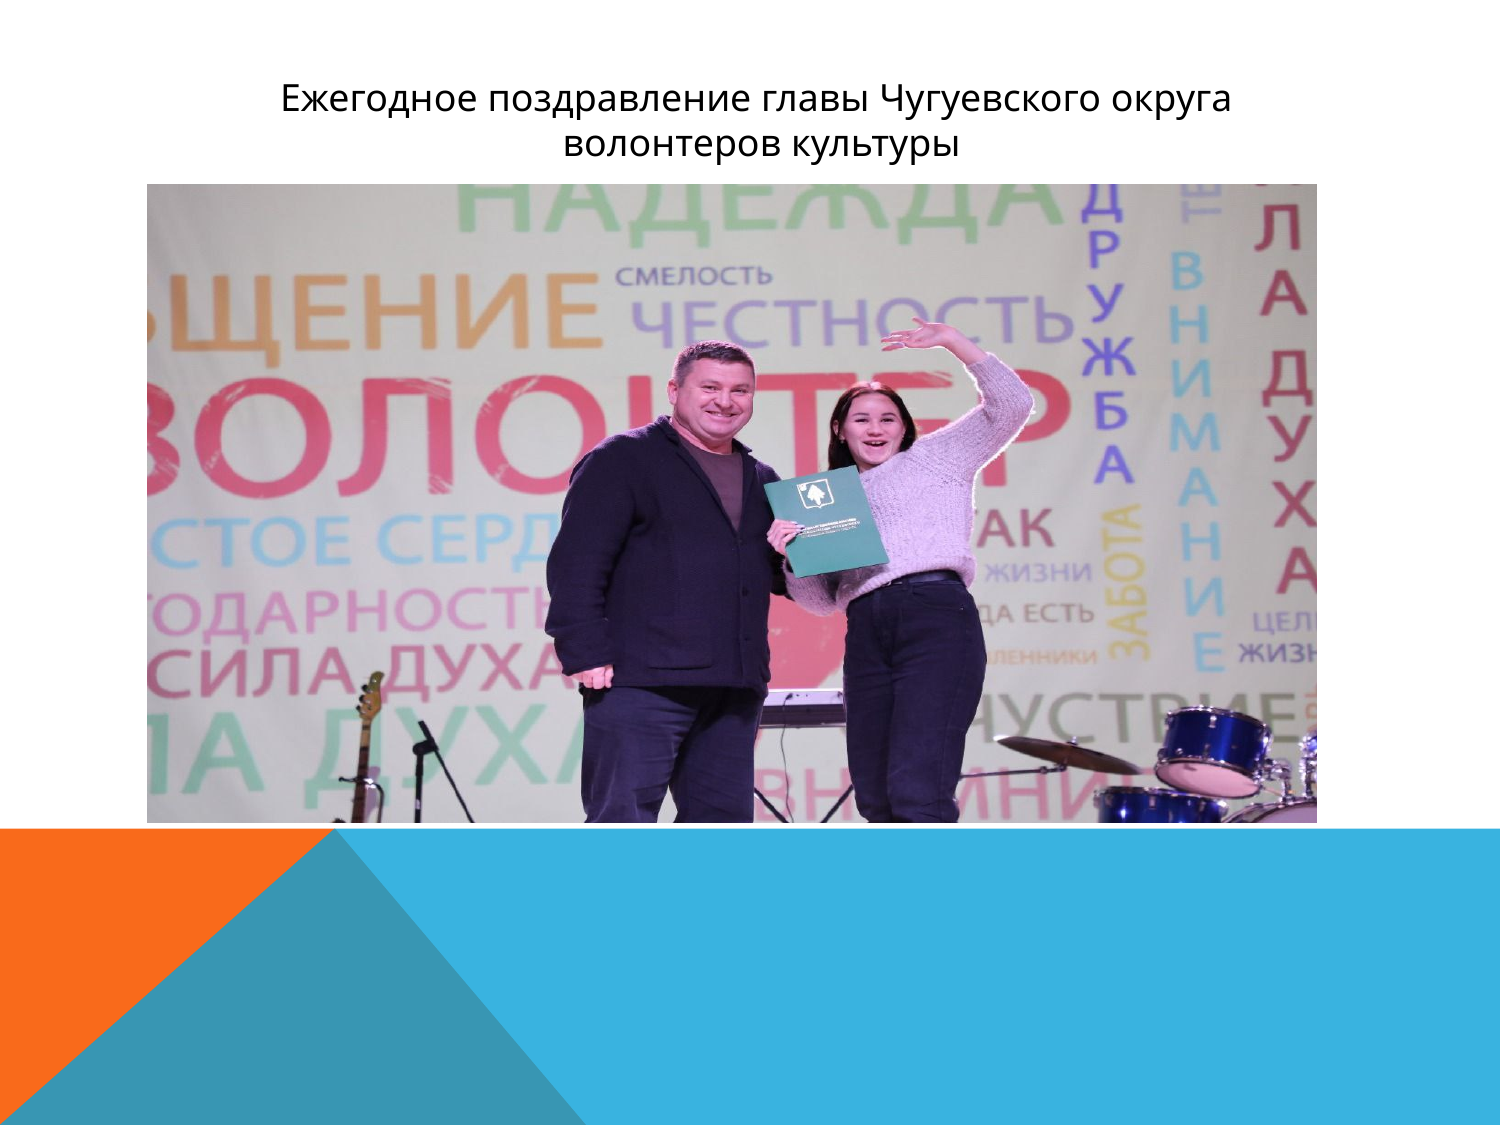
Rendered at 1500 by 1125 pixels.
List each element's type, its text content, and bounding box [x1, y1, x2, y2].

picture [147, 184, 1318, 823]
text_box Ежегодное поздравление главы Чугуевского округа волонтеров культуры [253, 66, 1270, 172]
